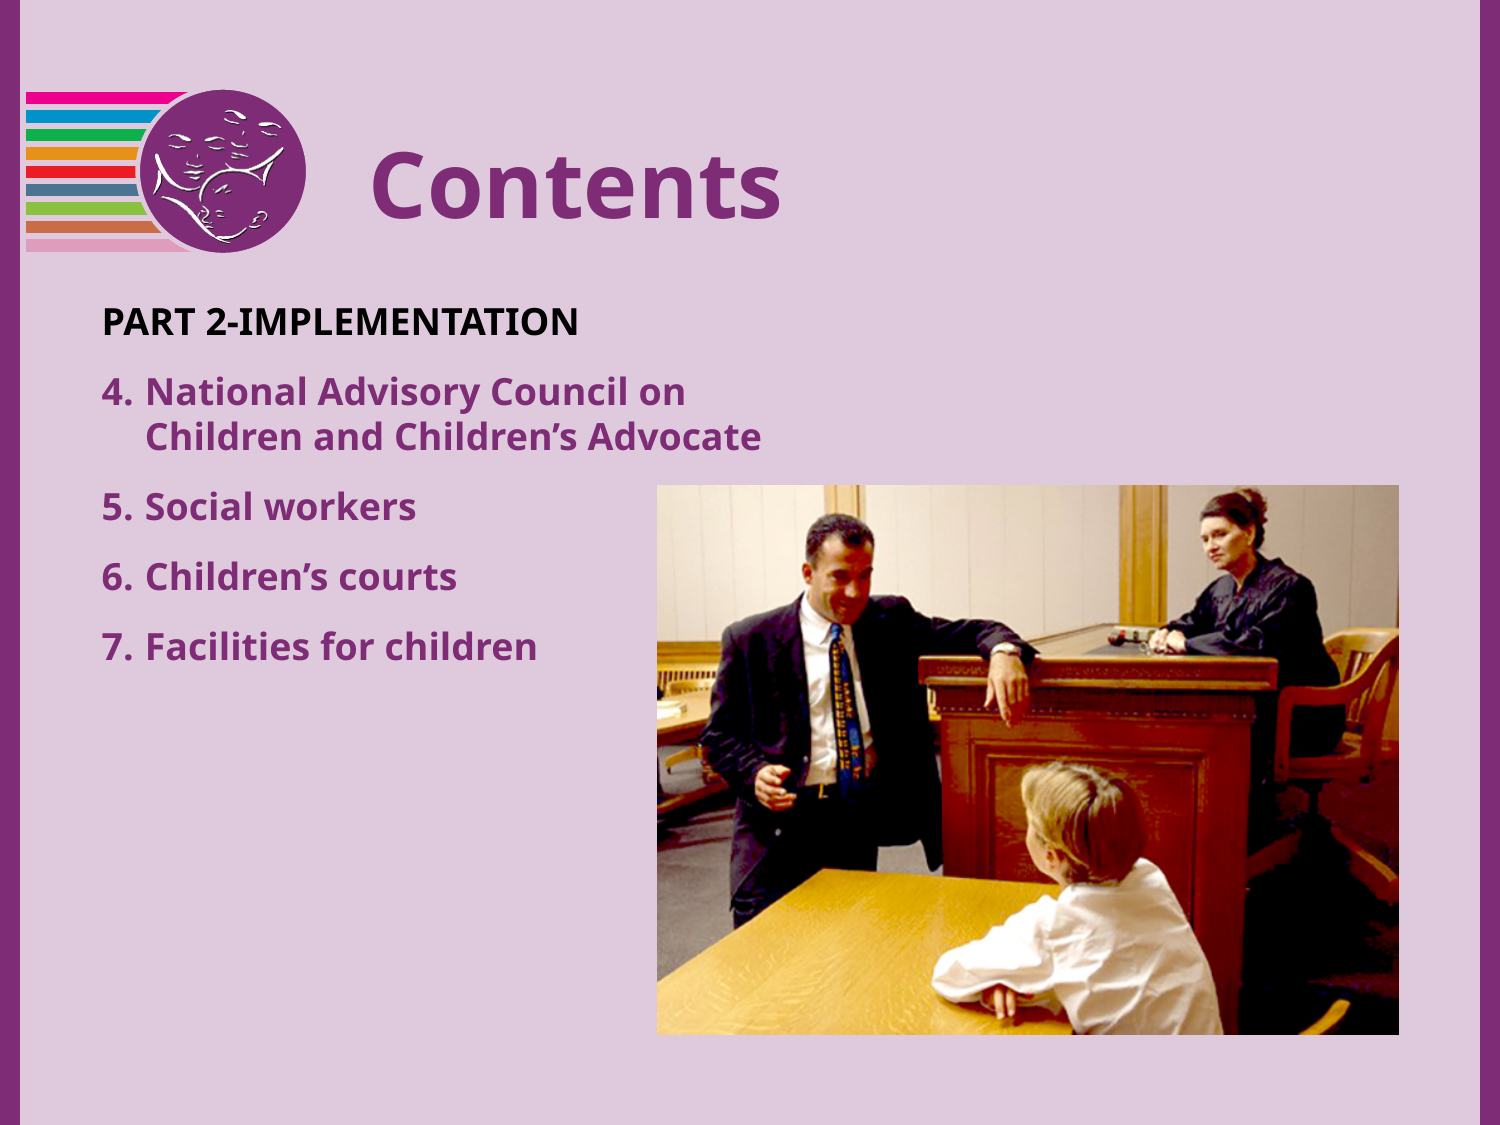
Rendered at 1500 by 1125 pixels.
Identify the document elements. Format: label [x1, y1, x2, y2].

text_box [9, 0, 1491, 1125]
